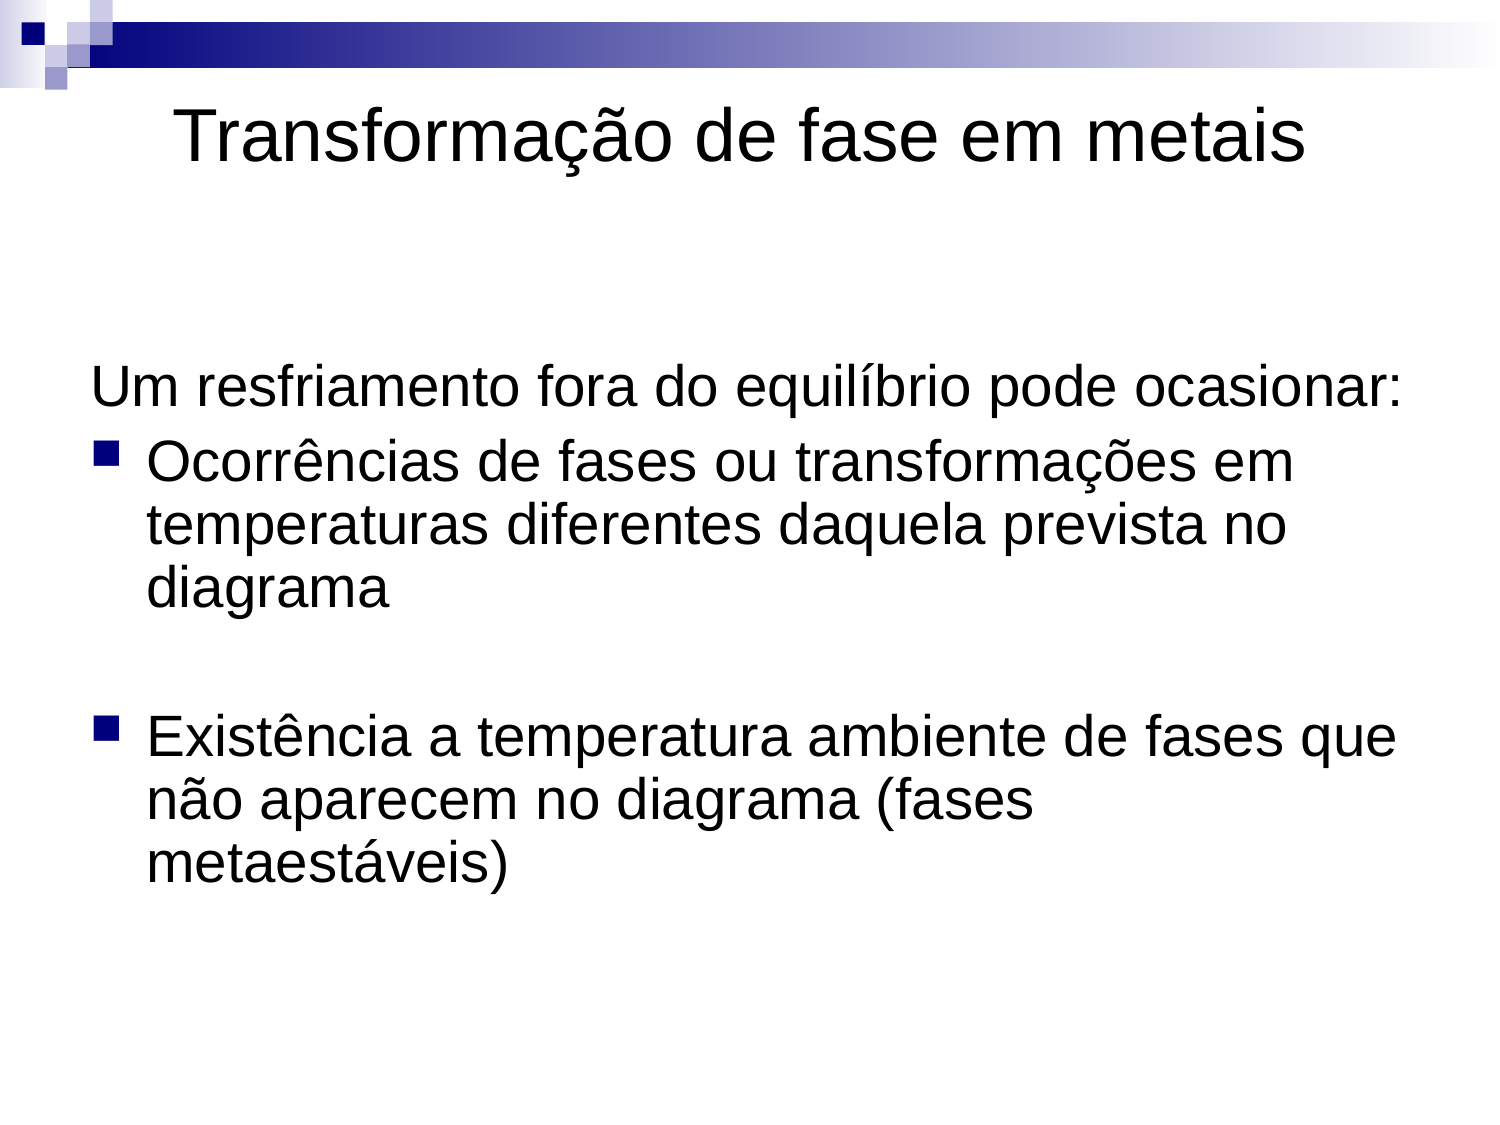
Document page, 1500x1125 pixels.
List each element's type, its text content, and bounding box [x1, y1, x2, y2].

title Transformação de fase em metais [64, 18, 1416, 245]
list Um resfriamento fora do equilíbrio pode ocasionar: Ocorrências de fases ou transformações em temperaturas diferentes daquela prevista no diagrama Existência a temperatura ambiente de fases que não aparecem no diagrama (fases metaestáveis) [74, 266, 1426, 1125]
